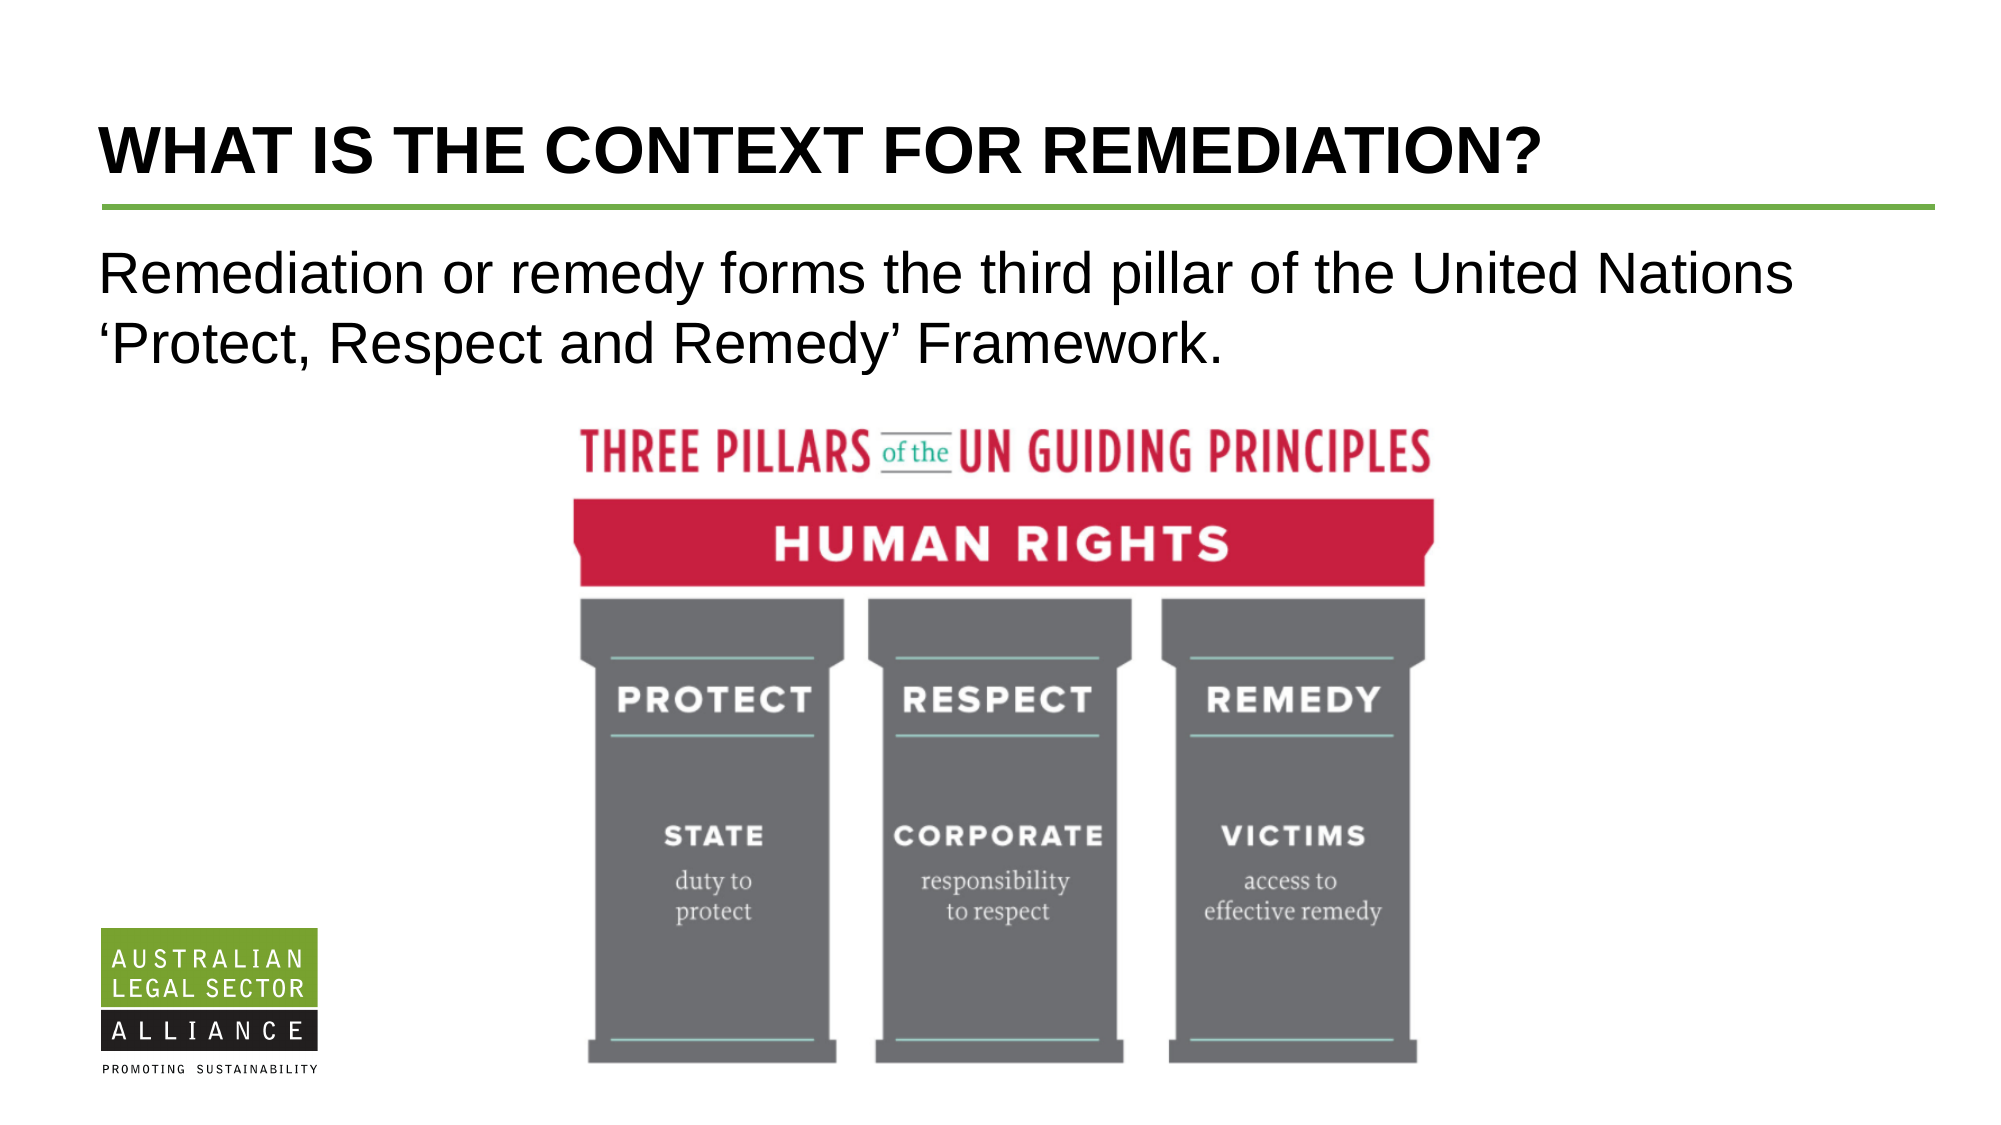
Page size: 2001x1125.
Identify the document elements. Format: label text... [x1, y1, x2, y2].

text_box Remediation or remedy forms the third pillar of the United Nations ‘Protect, Respect and Remedy’ Framework. [83, 227, 1950, 466]
picture [101, 928, 319, 1077]
text_box WHAT IS THE CONTEXT FOR REMEDIATION? [83, 98, 1905, 227]
picture [512, 375, 1488, 1084]
